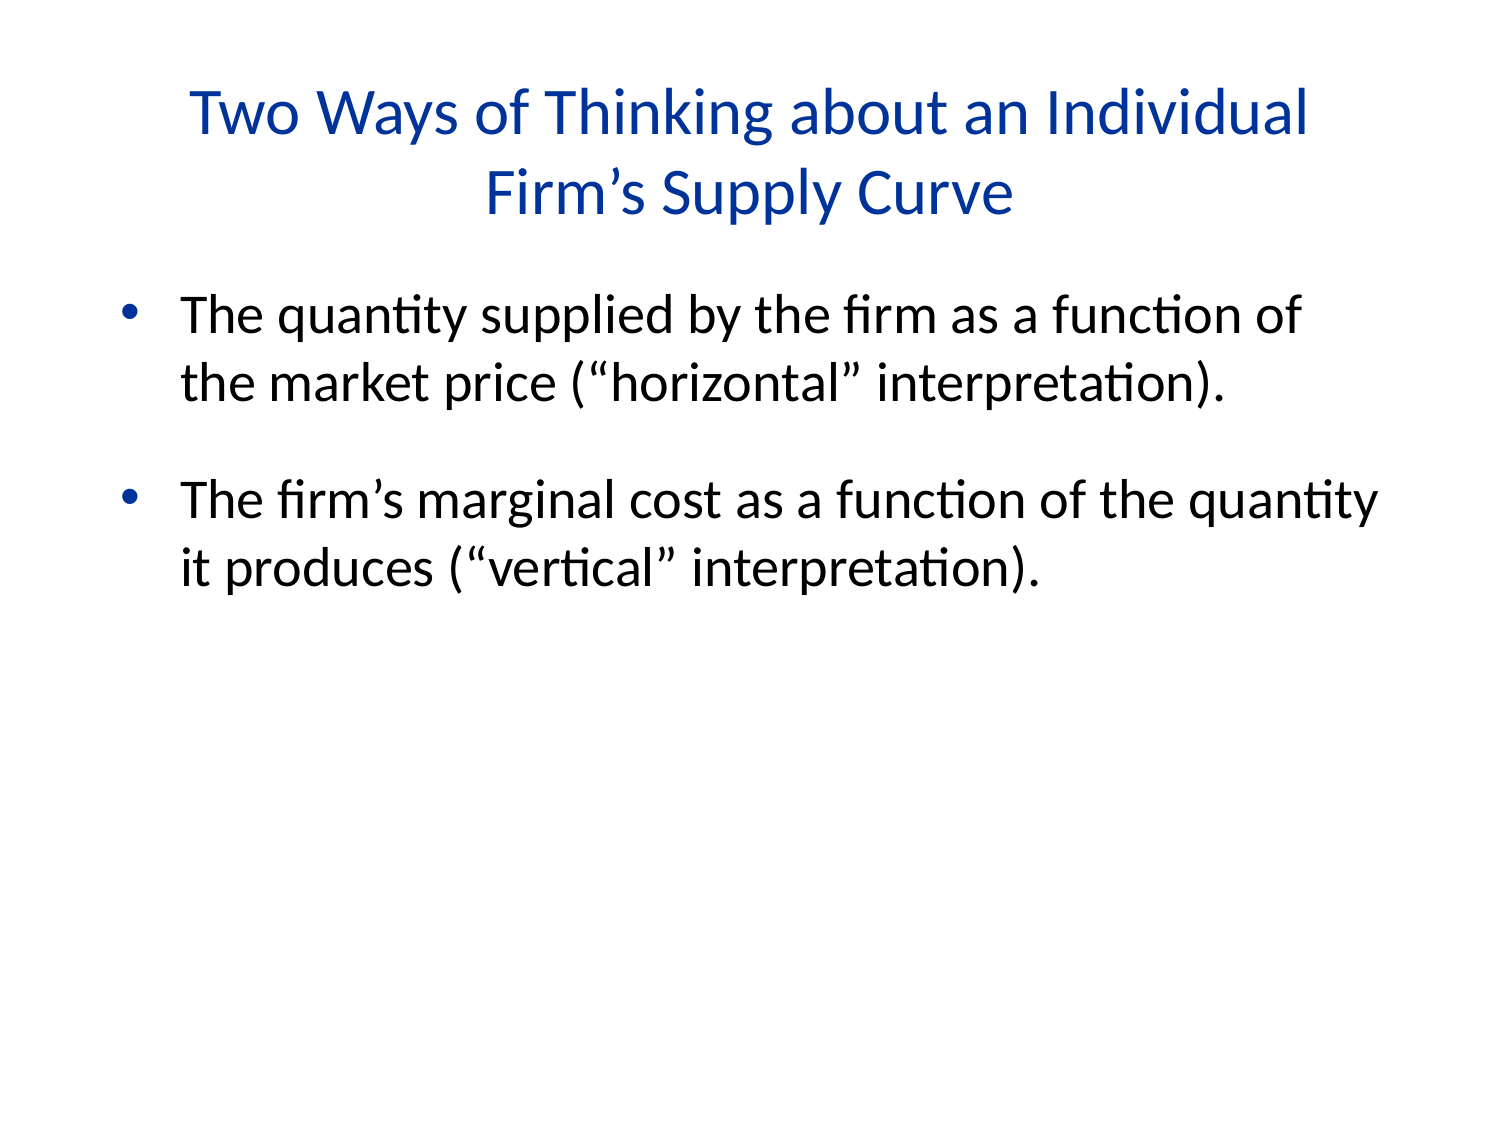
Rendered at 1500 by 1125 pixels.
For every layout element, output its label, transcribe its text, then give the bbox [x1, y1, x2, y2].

list Two Ways of Thinking about an Individual Firm’s Supply Curve The quantity supplied by the firm as a function of the market price (“horizontal” interpretation). The firm’s marginal cost as a function of the quantity it produces (“vertical” interpretation). [105, 67, 1395, 1058]
